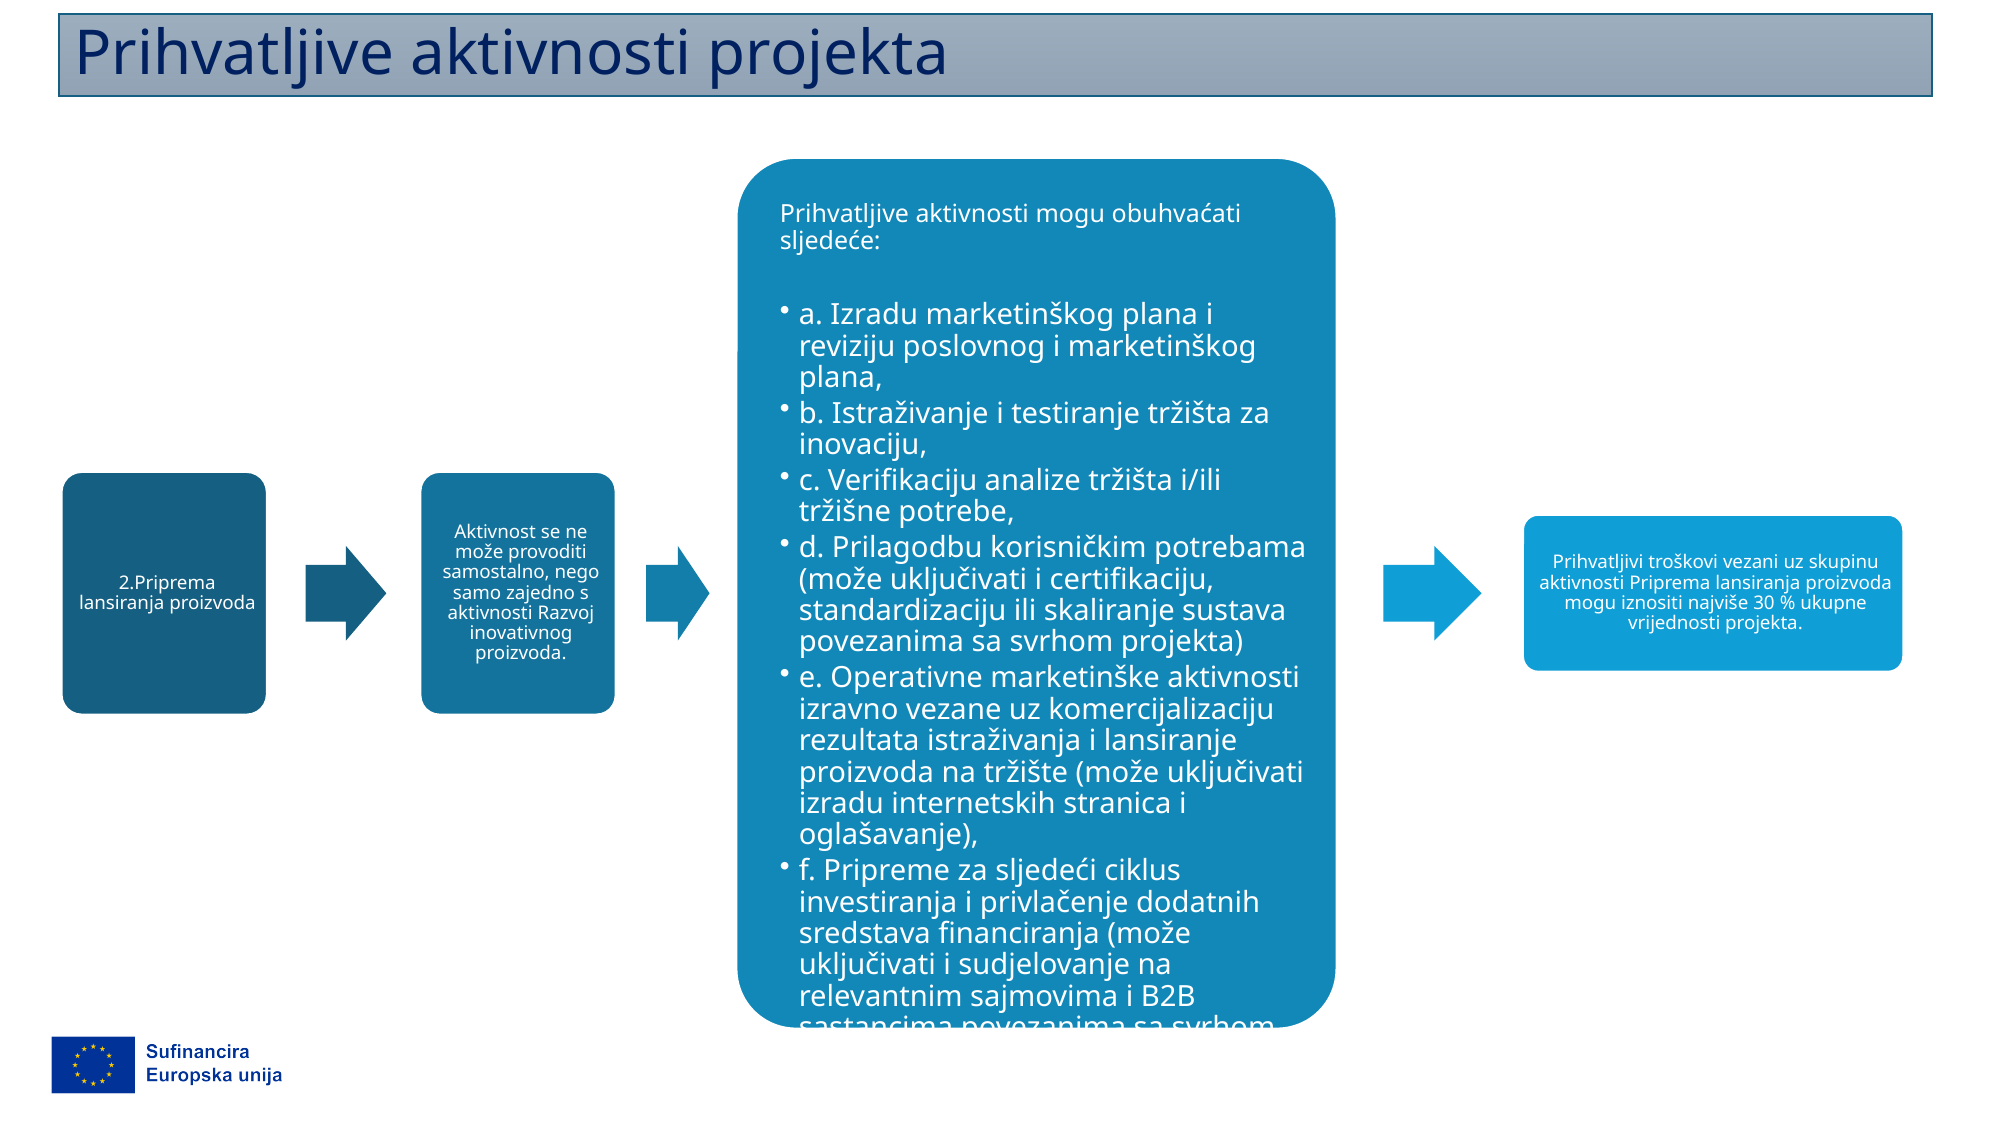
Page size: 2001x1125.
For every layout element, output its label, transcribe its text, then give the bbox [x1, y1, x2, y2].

picture [47, 1032, 294, 1098]
title Prihvatljive aktivnosti projekta [58, 13, 1933, 97]
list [58, 156, 1906, 1030]
